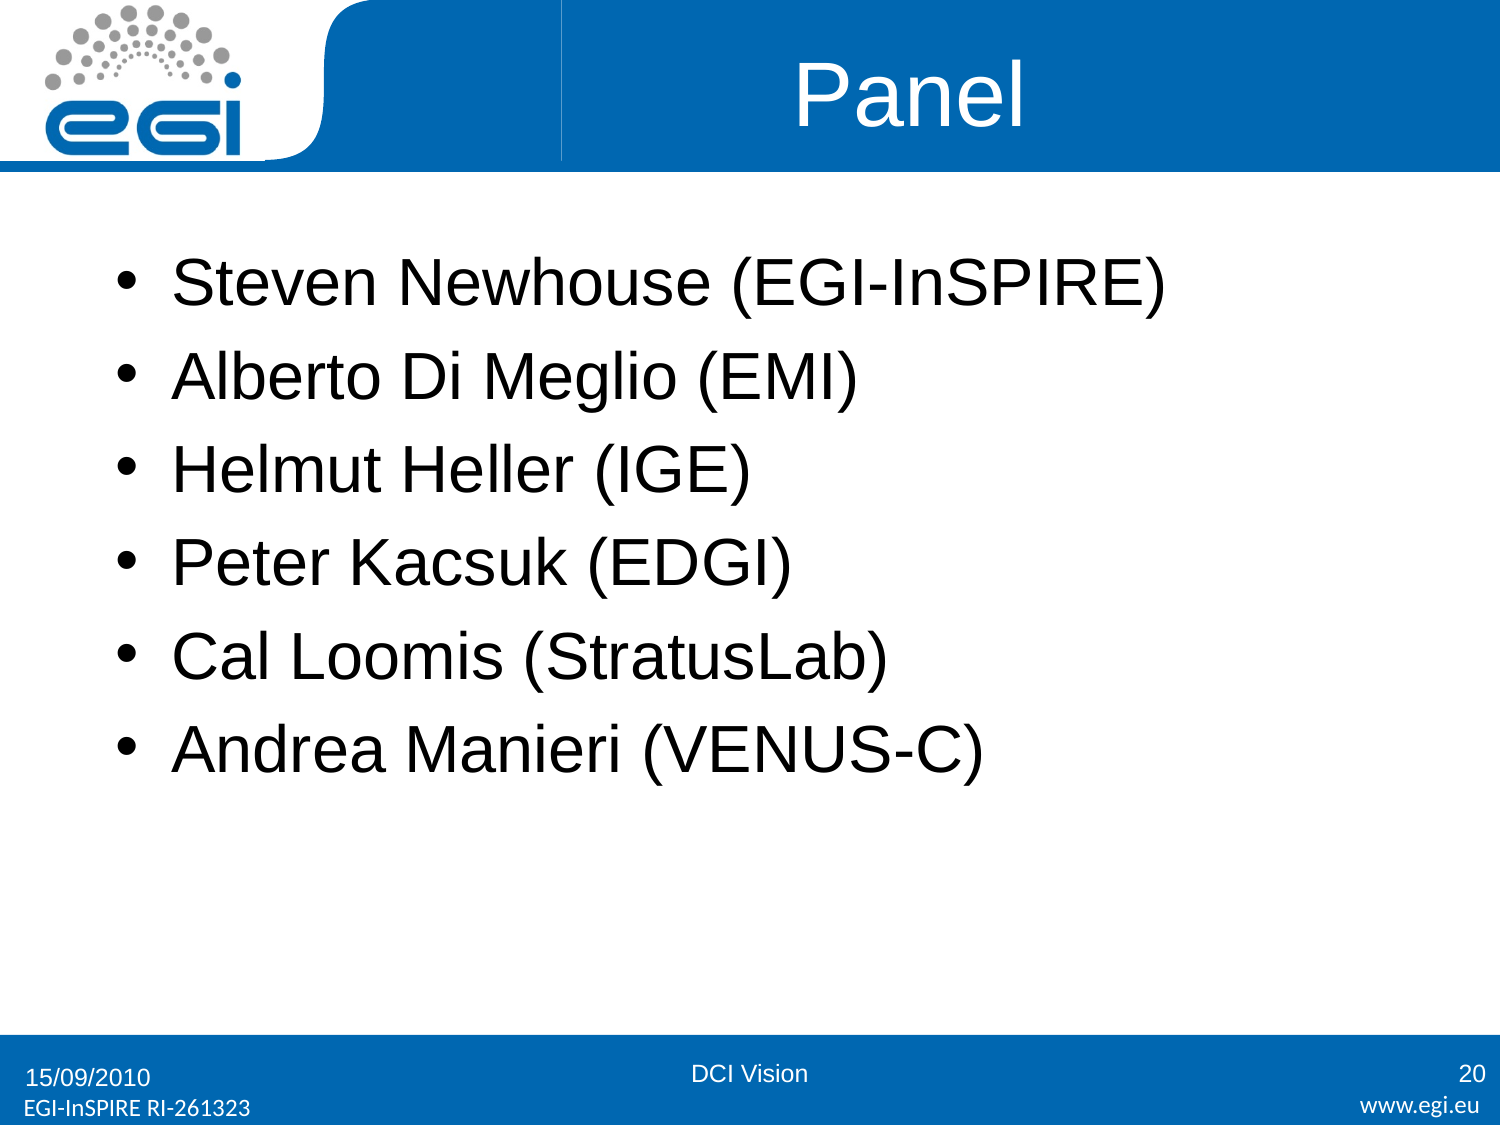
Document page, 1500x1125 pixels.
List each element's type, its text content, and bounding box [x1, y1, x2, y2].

title Panel [348, 19, 1471, 161]
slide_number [10, 1046, 361, 1106]
footer DCI Vision [512, 1042, 988, 1103]
slide_number 20 [1151, 1042, 1500, 1103]
picture [0, 0, 265, 161]
list Steven Newhouse (EGI-InSPIRE) Alberto Di Meglio (EMI) Helmut Heller (IGE) Peter Kacsuk (EDGI) Cal Loomis (StratusLab) Andrea Manieri (VENUS-C) [100, 231, 1425, 975]
